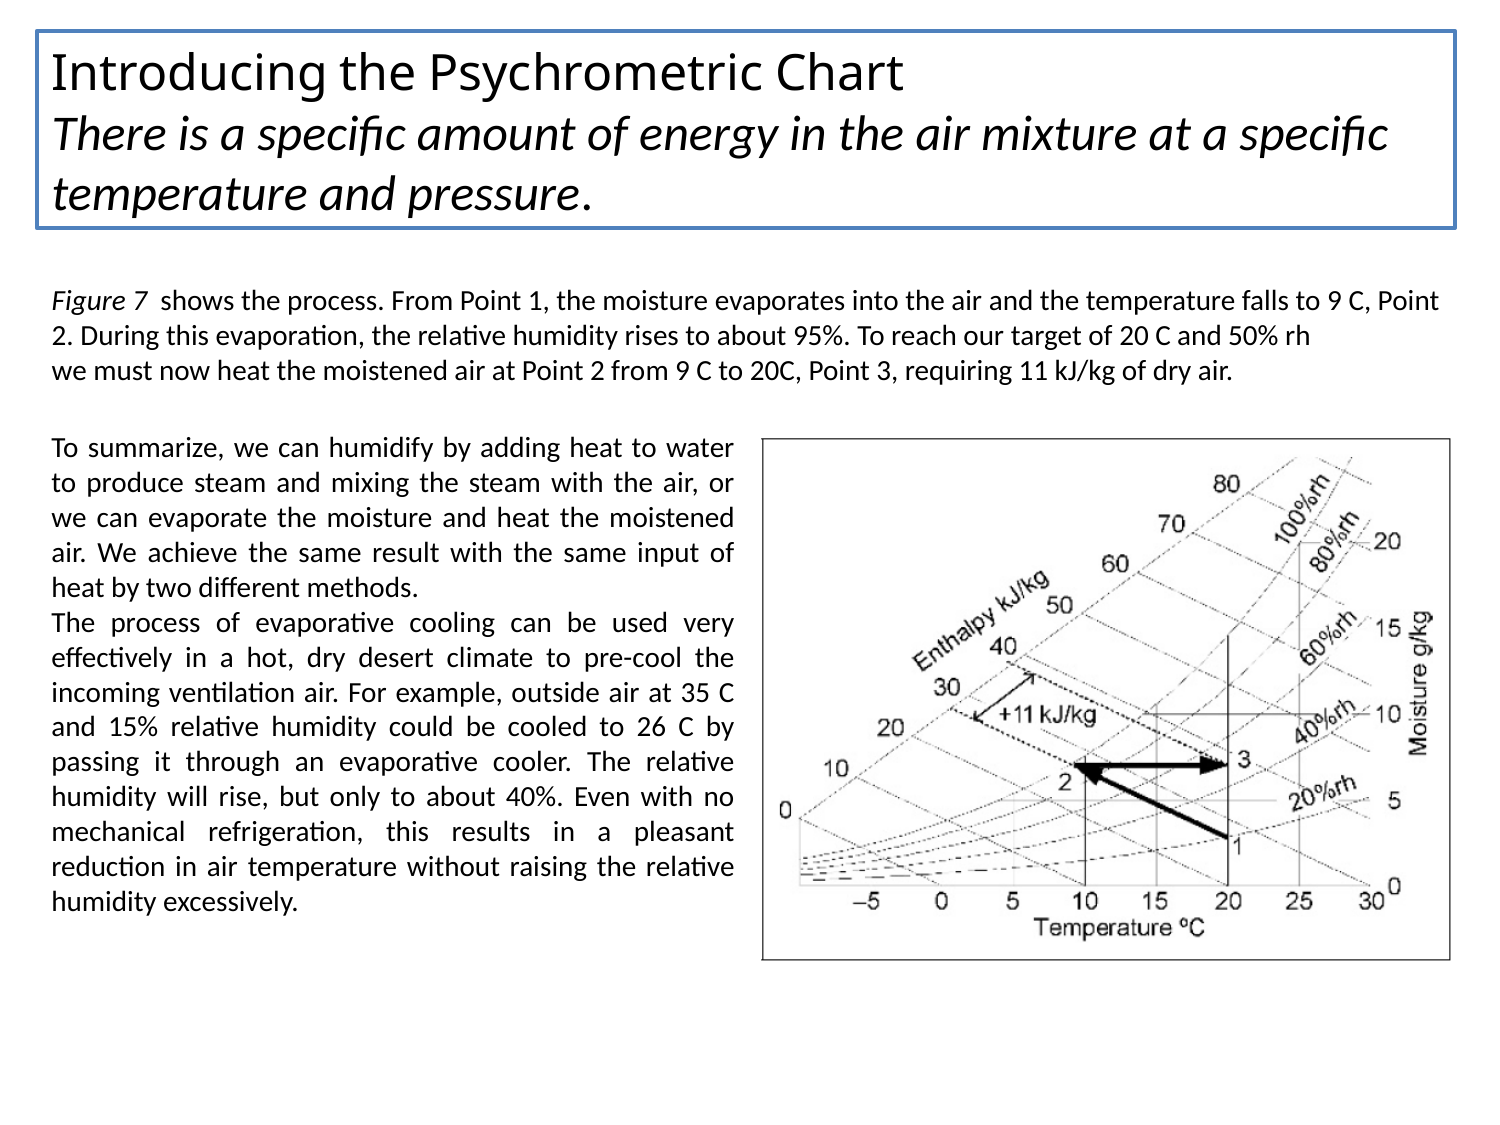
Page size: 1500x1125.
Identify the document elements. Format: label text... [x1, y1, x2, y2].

text_box Introducing the Psychrometric Chart There is a specific amount of energy in the air mixture at a specific temperature and pressure. [35, 29, 1457, 230]
text_box To summarize, we can humidify by adding heat to water to produce steam and mixing the steam with the air, or we can evaporate the moisture and heat the moistened air. We achieve the same result with the same input of heat by two different methods. The process of evaporative cooling can be used very effectively in a hot, dry desert climate to pre-cool the incoming ventilation air. For example, outside air at 35 C and 15% relative humidity could be cooled to 26 C by passing it through an evaporative cooler. The relative humidity will rise, but only to about 40%. Even with no mechanical refrigeration, this results in a pleasant reduction in air temperature without raising the relative humidity excessively. [36, 420, 750, 925]
text_box Figure 7 shows the process. From Point 1, the moisture evaporates into the air and the temperature falls to 9 C, Point 2. During this evaporation, the relative humidity rises to about 95%. To reach our target of 20 C and 50% rh we must now heat the moistened air at Point 2 from 9 C to 20C, Point 3, requiring 11 kJ/kg of dry air. [36, 273, 1455, 394]
picture [759, 435, 1456, 965]
